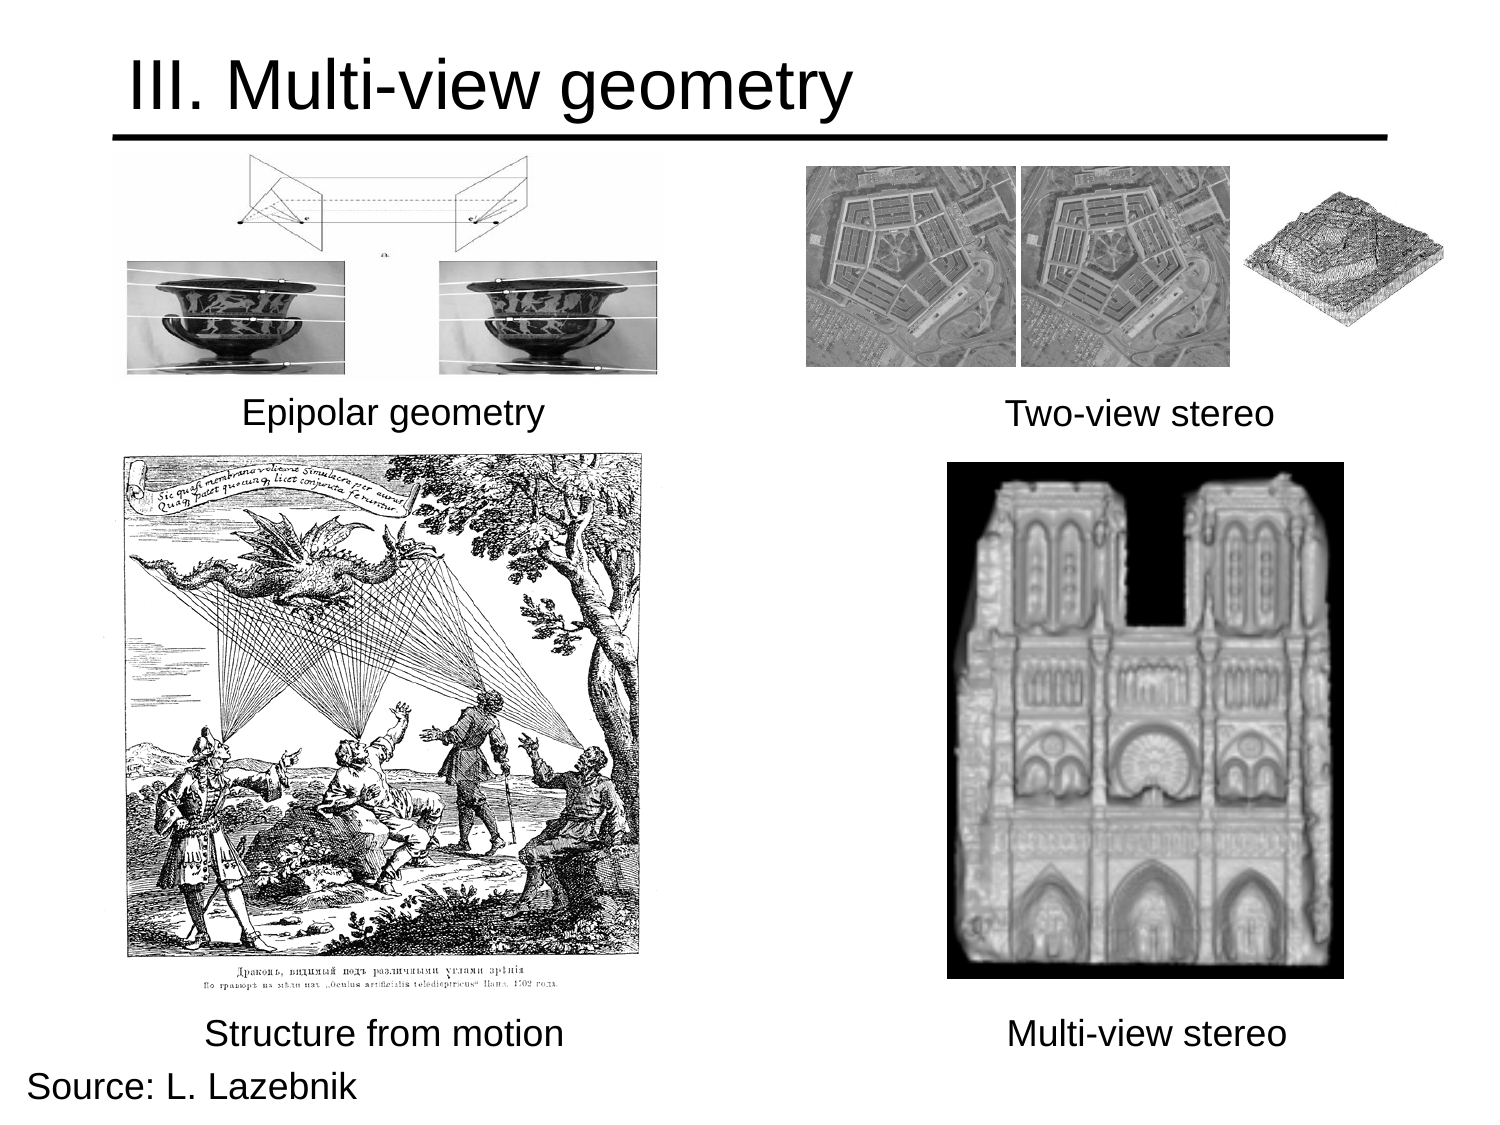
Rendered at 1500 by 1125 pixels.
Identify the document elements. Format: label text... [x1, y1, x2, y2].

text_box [98, 438, 662, 1063]
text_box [793, 153, 1457, 443]
text_box Multi-view stereo [991, 1001, 1303, 1062]
picture [946, 462, 1344, 979]
title III. Multi-view geometry [112, 12, 1388, 151]
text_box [113, 153, 664, 441]
text_box Source: L. Lazebnik [11, 1054, 373, 1115]
